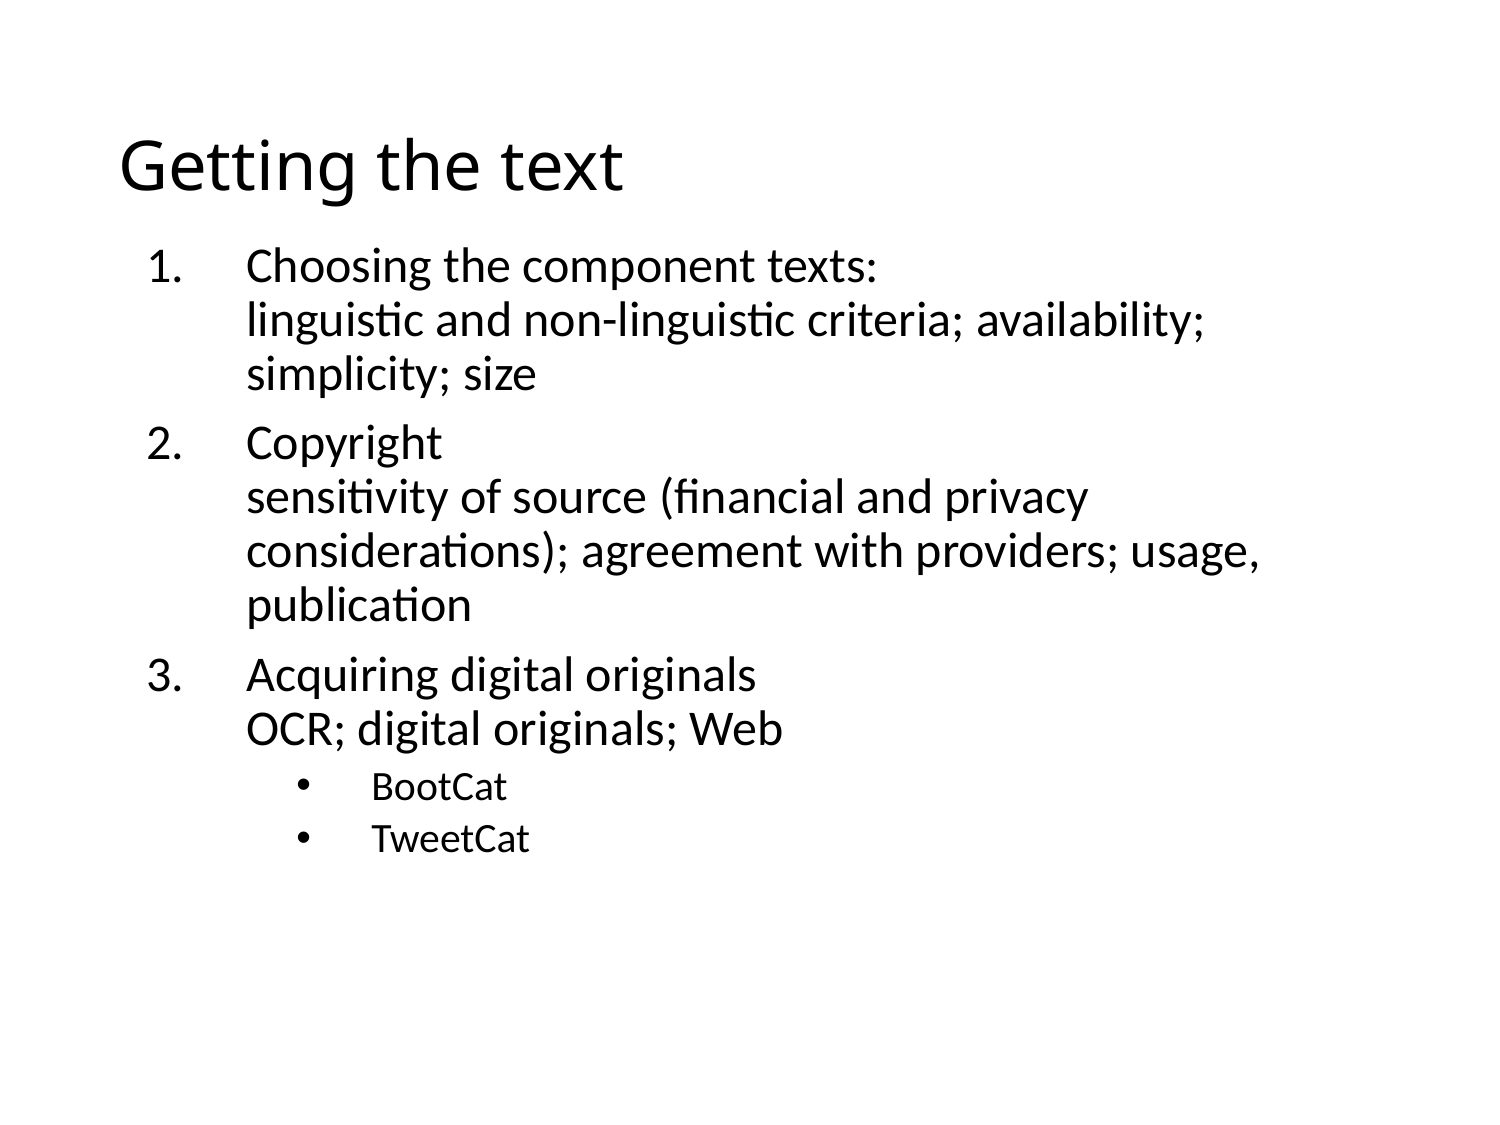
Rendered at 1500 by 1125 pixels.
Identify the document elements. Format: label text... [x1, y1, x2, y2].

title Getting the text [103, 59, 1397, 278]
list Choosing the component texts: linguistic and non-linguistic criteria; availability; simplicity; size Copyright sensitivity of source (financial and privacy considerations); agreement with providers; usage, publication Acquiring digital originals OCR; digital originals; Web BootCat TweetCat [131, 231, 1369, 1001]
